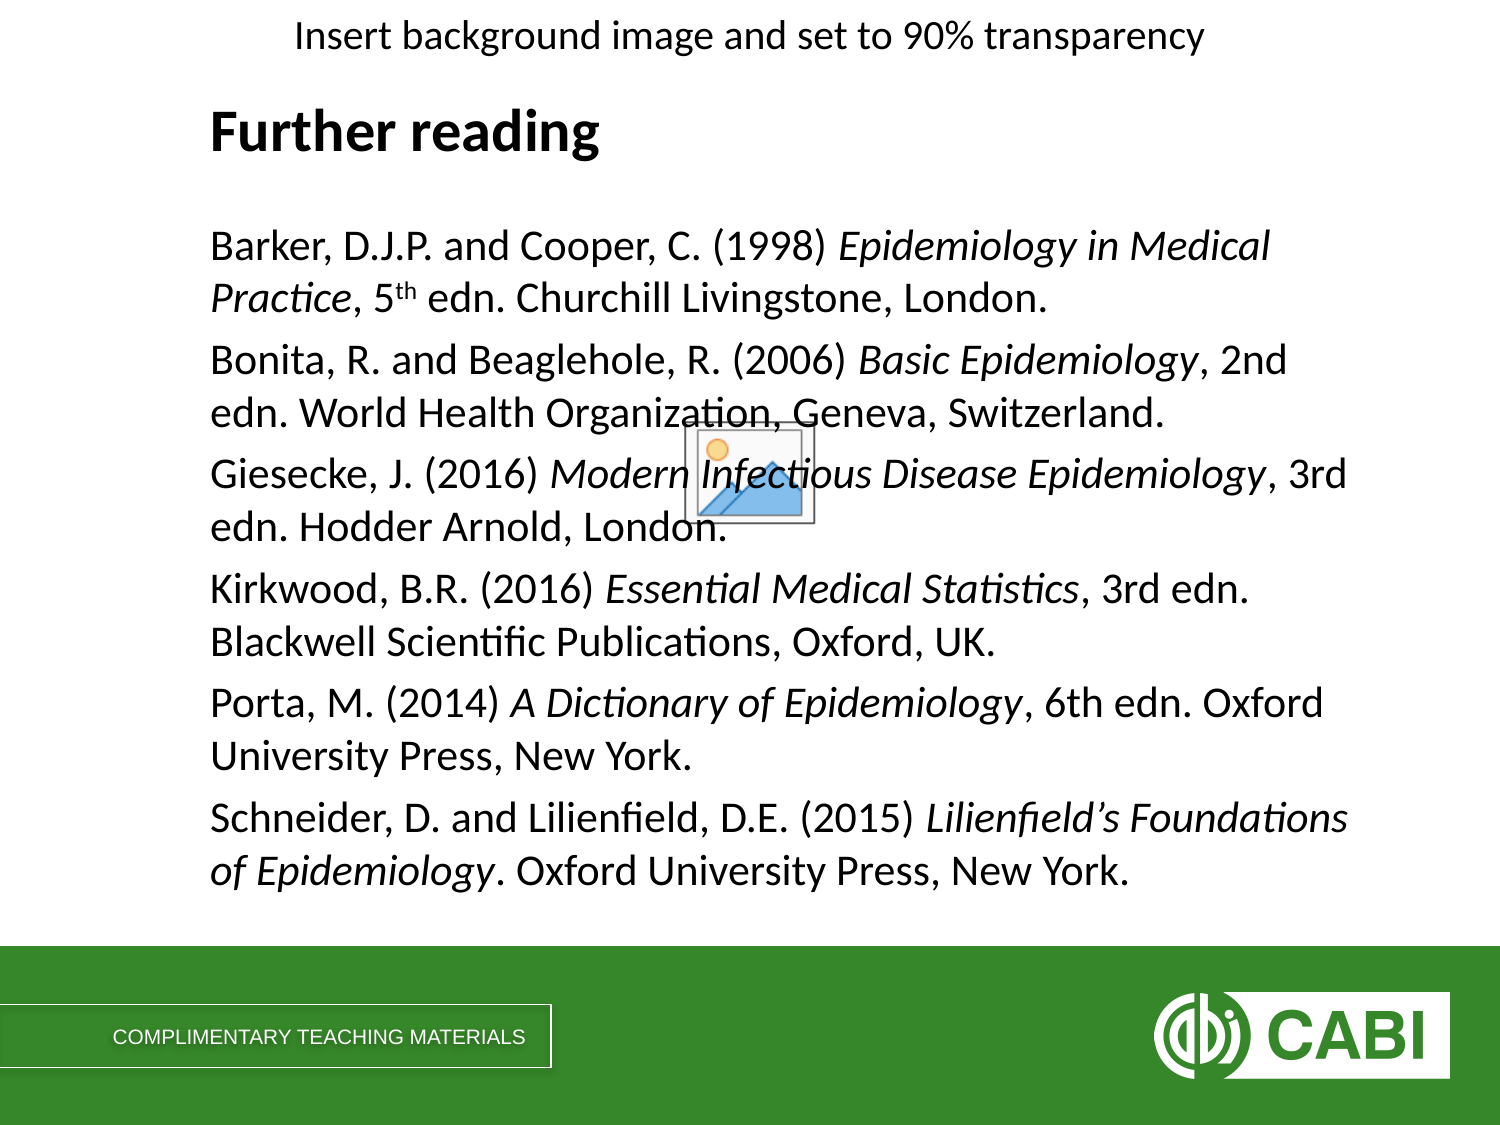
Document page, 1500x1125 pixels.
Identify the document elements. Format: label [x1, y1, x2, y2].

picture [0, 0, 1500, 947]
picture [1154, 992, 1450, 1079]
